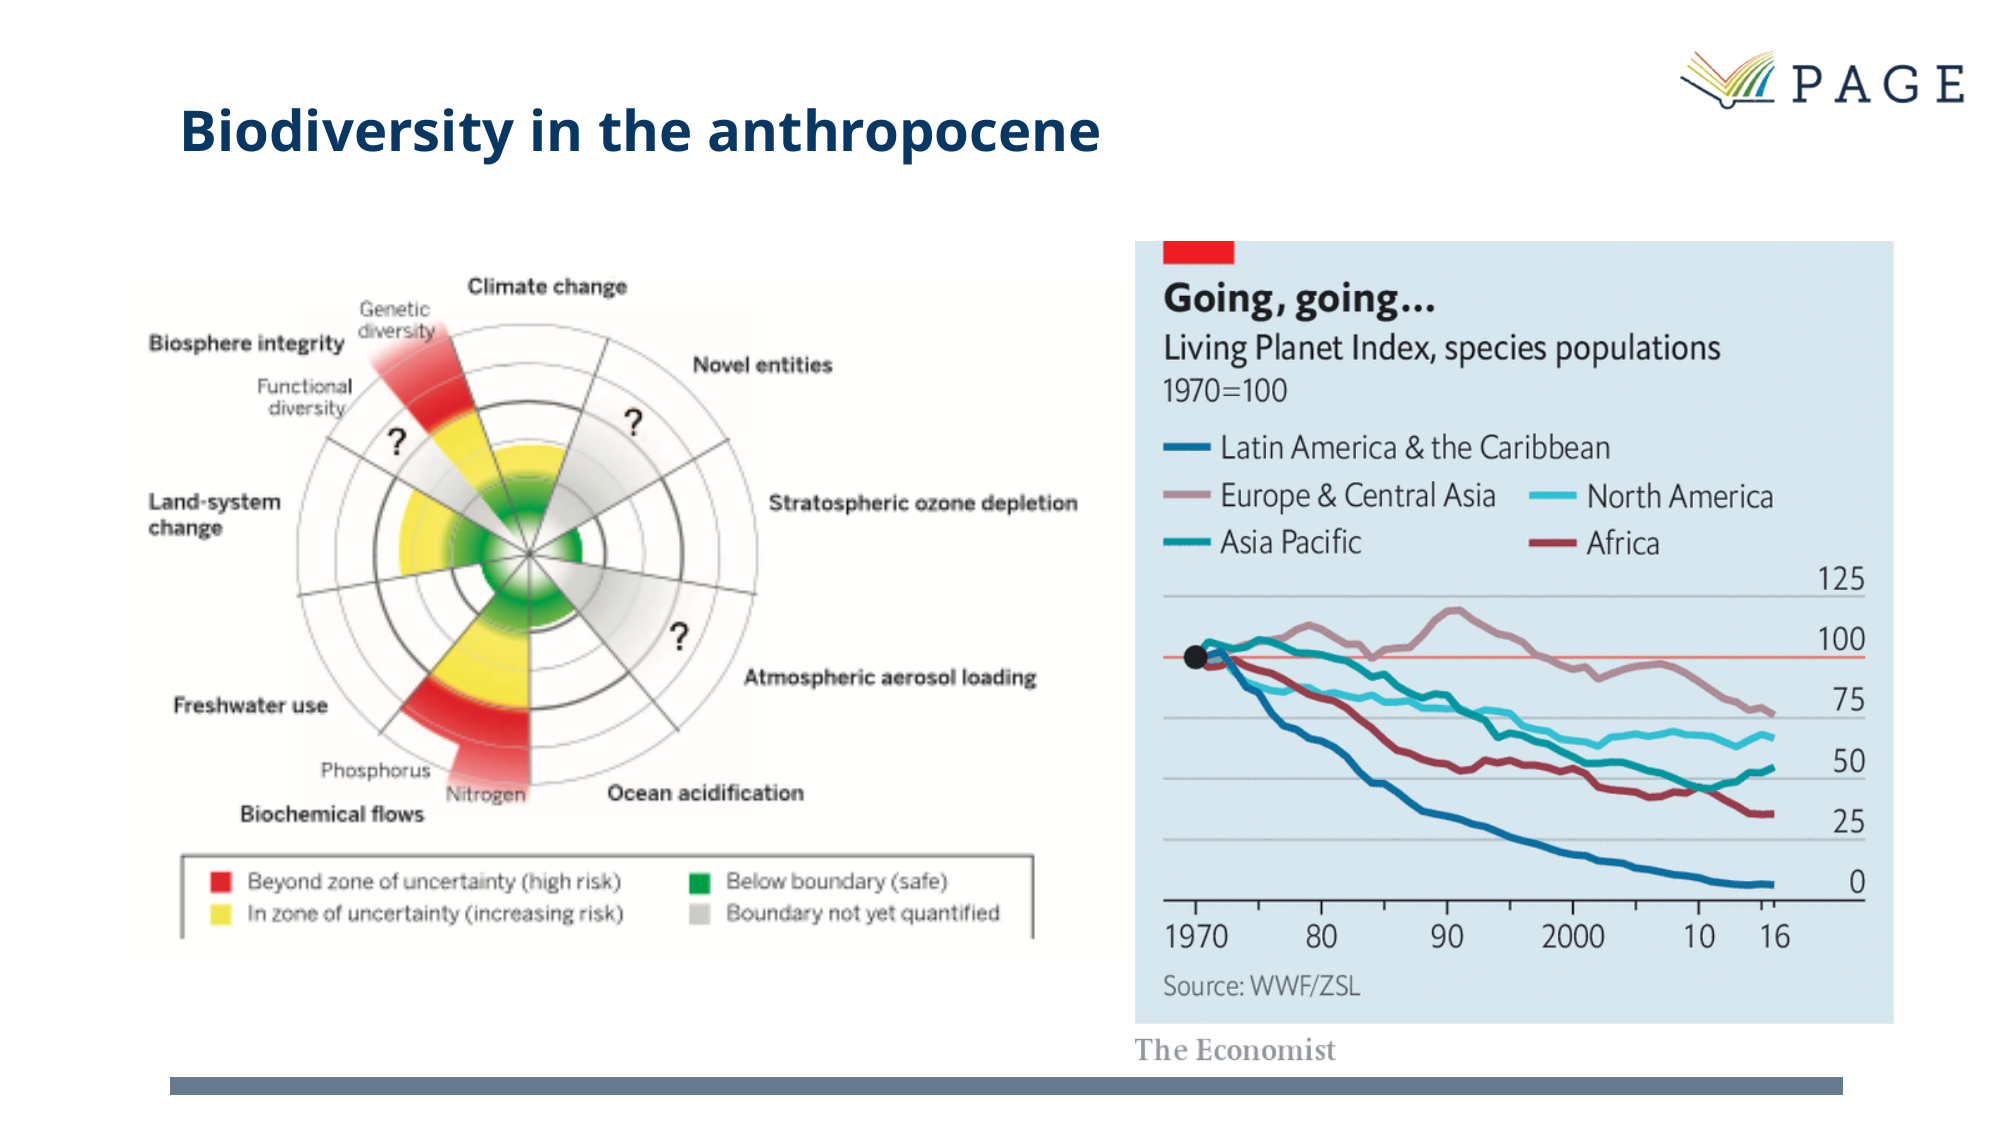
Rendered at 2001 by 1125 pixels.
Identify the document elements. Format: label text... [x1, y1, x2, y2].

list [1135, 241, 1894, 1069]
picture [114, 241, 1135, 961]
picture [170, 1077, 1843, 1095]
picture [1680, 50, 1980, 110]
title Biodiversity in the anthropocene [164, 95, 1482, 214]
